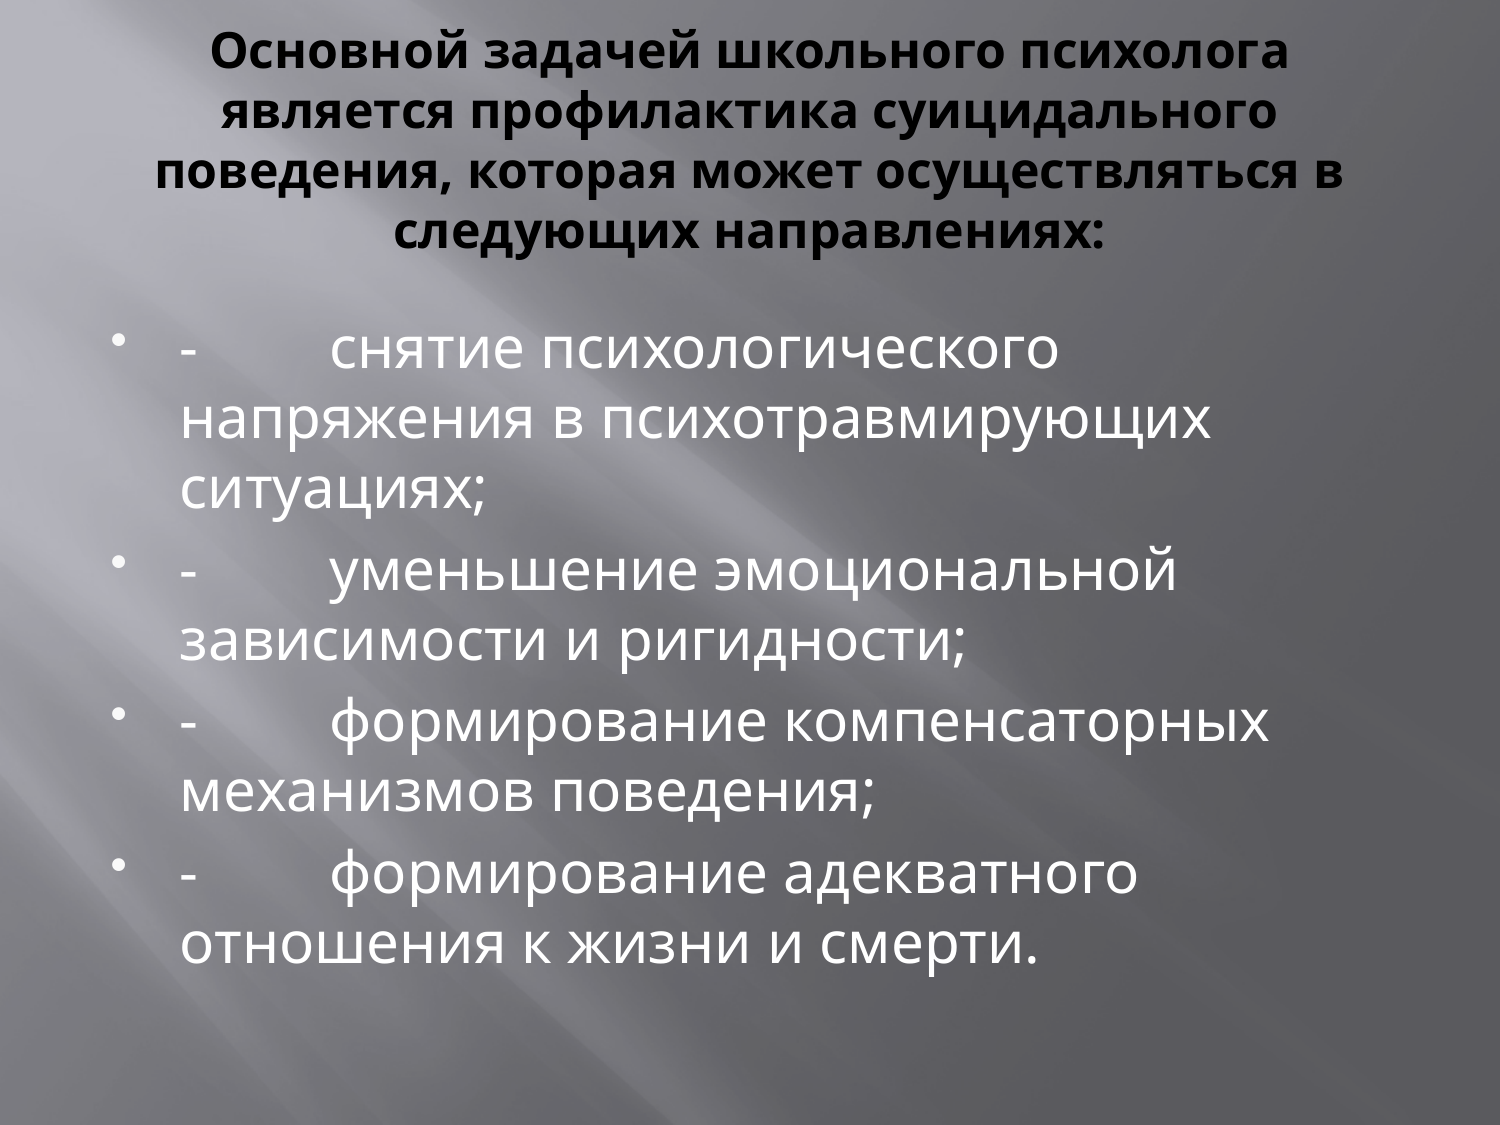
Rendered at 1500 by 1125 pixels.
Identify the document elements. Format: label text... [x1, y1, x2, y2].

list - снятие психологического напряжения в психотравмирующих ситуациях; - уменьшение эмоциональной зависимости и ригидности; - формирование компенсаторных механизмов поведения; - формирование адекватного отношения к жизни и смерти. [75, 302, 1425, 1035]
title Основной задачей школьного психолога является профилактика суицидального поведения, которая может осуществляться в следующих направлениях: [75, 45, 1425, 233]
